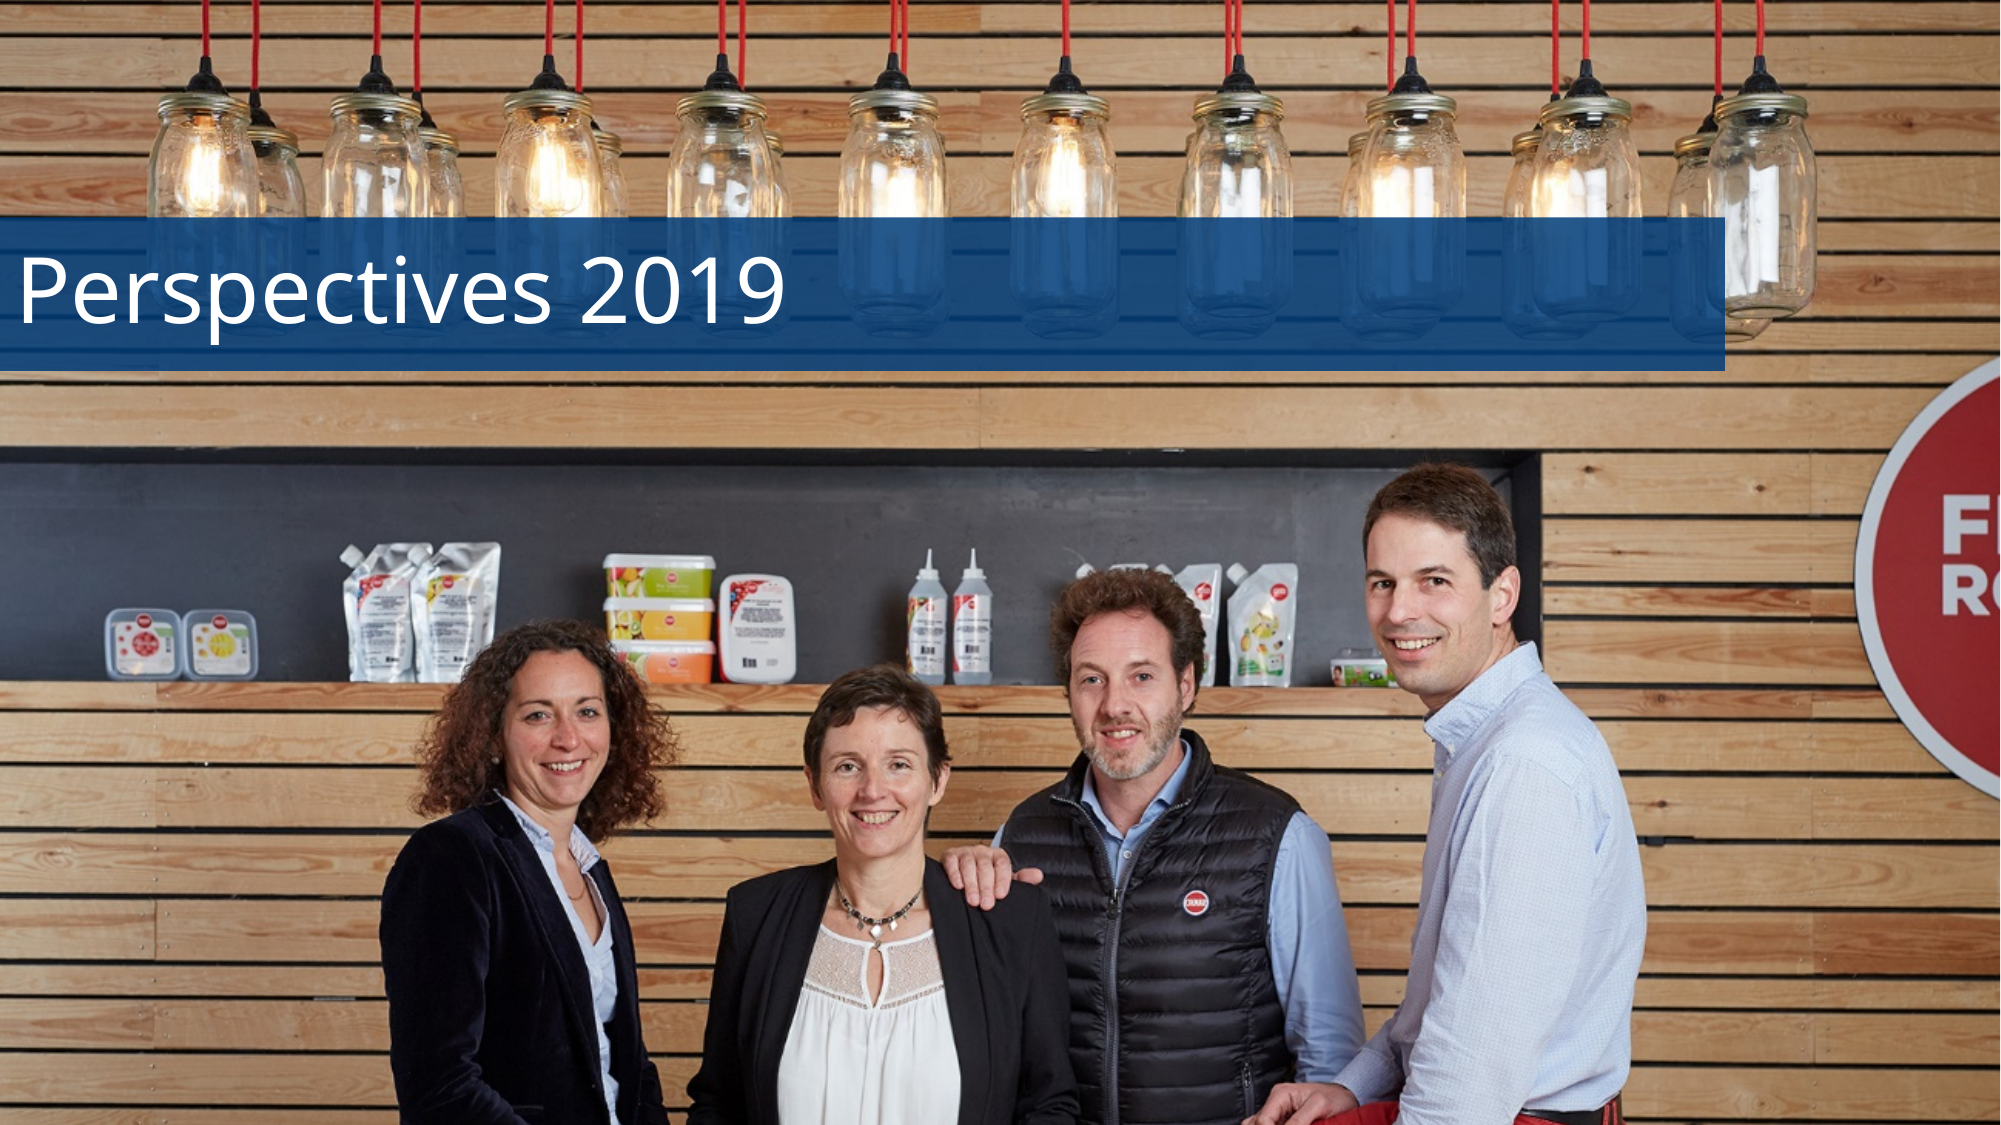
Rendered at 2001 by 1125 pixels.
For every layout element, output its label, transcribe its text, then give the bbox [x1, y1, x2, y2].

picture [0, 0, 2001, 1125]
title Perspectives 2019 [0, 217, 1725, 371]
